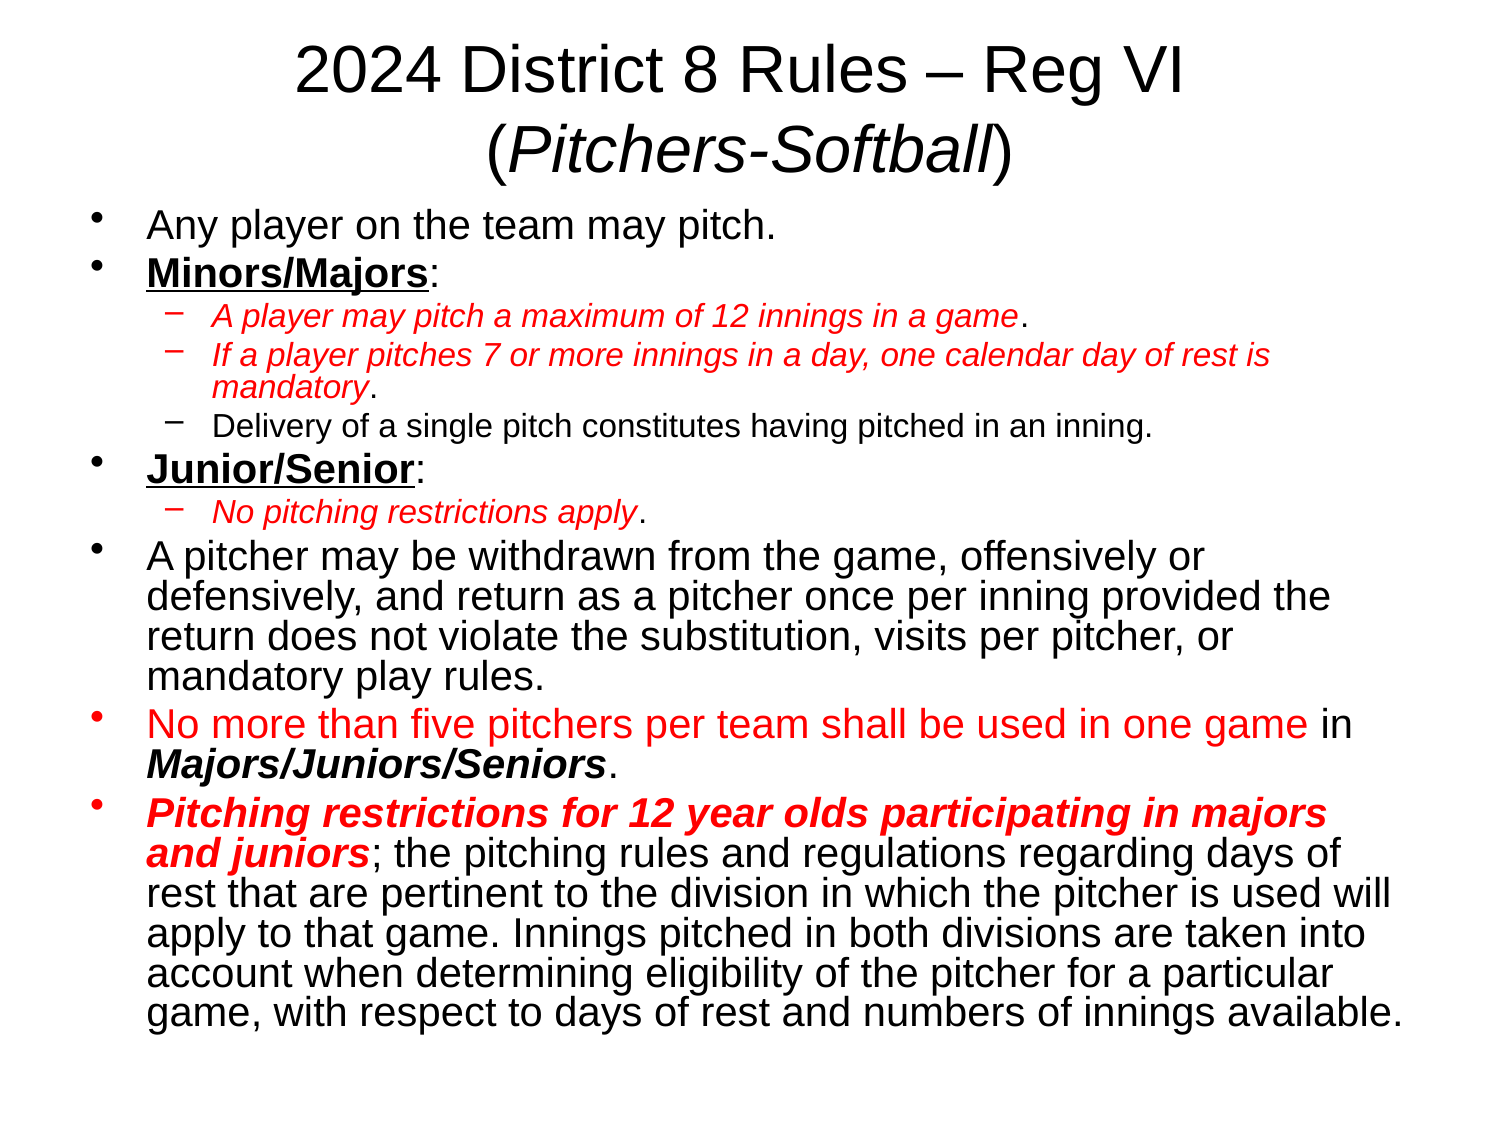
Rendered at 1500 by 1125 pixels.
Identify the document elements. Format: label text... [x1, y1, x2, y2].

list Any player on the team may pitch. Minors/Majors: A player may pitch a maximum of 12 innings in a game. If a player pitches 7 or more innings in a day, one calendar day of rest is mandatory. Delivery of a single pitch constitutes having pitched in an inning. Junior/Senior: No pitching restrictions apply. A pitcher may be withdrawn from the game, offensively or defensively, and return as a pitcher once per inning provided the return does not violate the substitution, visits per pitcher, or mandatory play rules. No more than five pitchers per team shall be used in one game in Majors/Juniors/Seniors. Pitching restrictions for 12 year olds participating in majors and juniors; the pitching rules and regulations regarding days of rest that are pertinent to the division in which the pitcher is used will apply to that game. Innings pitched in both divisions are taken into account when determining eligibility of the pitcher for a particular game, with respect to days of rest and numbers of innings available. [75, 200, 1425, 1063]
title 2024 District 8 Rules – Reg VI (Pitchers-Softball) [75, 12, 1425, 200]
